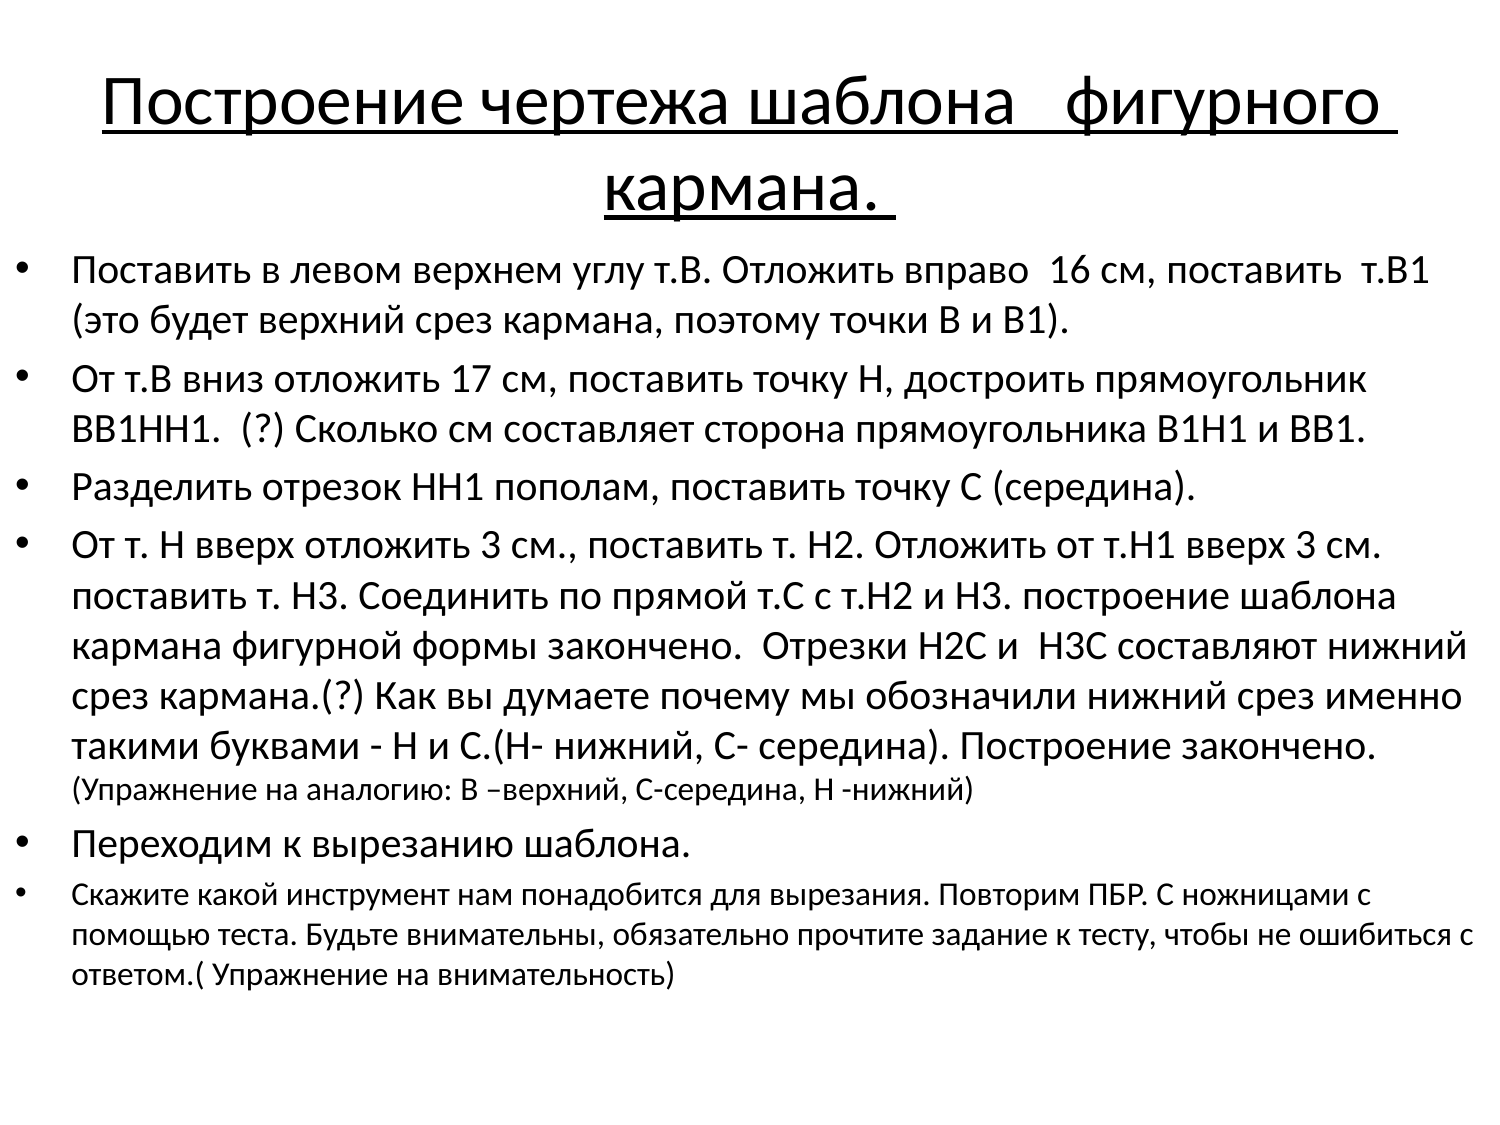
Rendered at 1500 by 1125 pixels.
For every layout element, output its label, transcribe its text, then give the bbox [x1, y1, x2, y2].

list Поставить в левом верхнем углу т.В. Отложить вправо 16 см, поставить т.В1 (это будет верхний срез кармана, поэтому точки В и В1). От т.В вниз отложить 17 см, поставить точку Н, достроить прямоугольник ВВ1НН1. (?) Сколько см составляет сторона прямоугольника В1Н1 и ВВ1. Разделить отрезок НН1 пополам, поставить точку С (середина). От т. Н вверх отложить 3 см., поставить т. Н2. Отложить от т.Н1 вверх 3 см. поставить т. Н3. Соединить по прямой т.С с т.Н2 и Н3. построение шаблона кармана фигурной формы закончено. Отрезки Н2С и Н3С составляют нижний срез кармана.(?) Как вы думаете почему мы обозначили нижний срез именно такими буквами - Н и С.(Н- нижний, С- середина). Построение закончено.(Упражнение на аналогию: В –верхний, С-середина, Н -нижний) Переходим к вырезанию шаблона. Скажите какой инструмент нам понадобится для вырезания. Повторим ПБР. С ножницами с помощью теста. Будьте внимательны, обязательно прочтите задание к тесту, чтобы не ошибиться с ответом.( Упражнение на внимательность) [0, 234, 1500, 1125]
title Построение чертежа шаблона фигурного кармана. [75, 45, 1425, 233]
